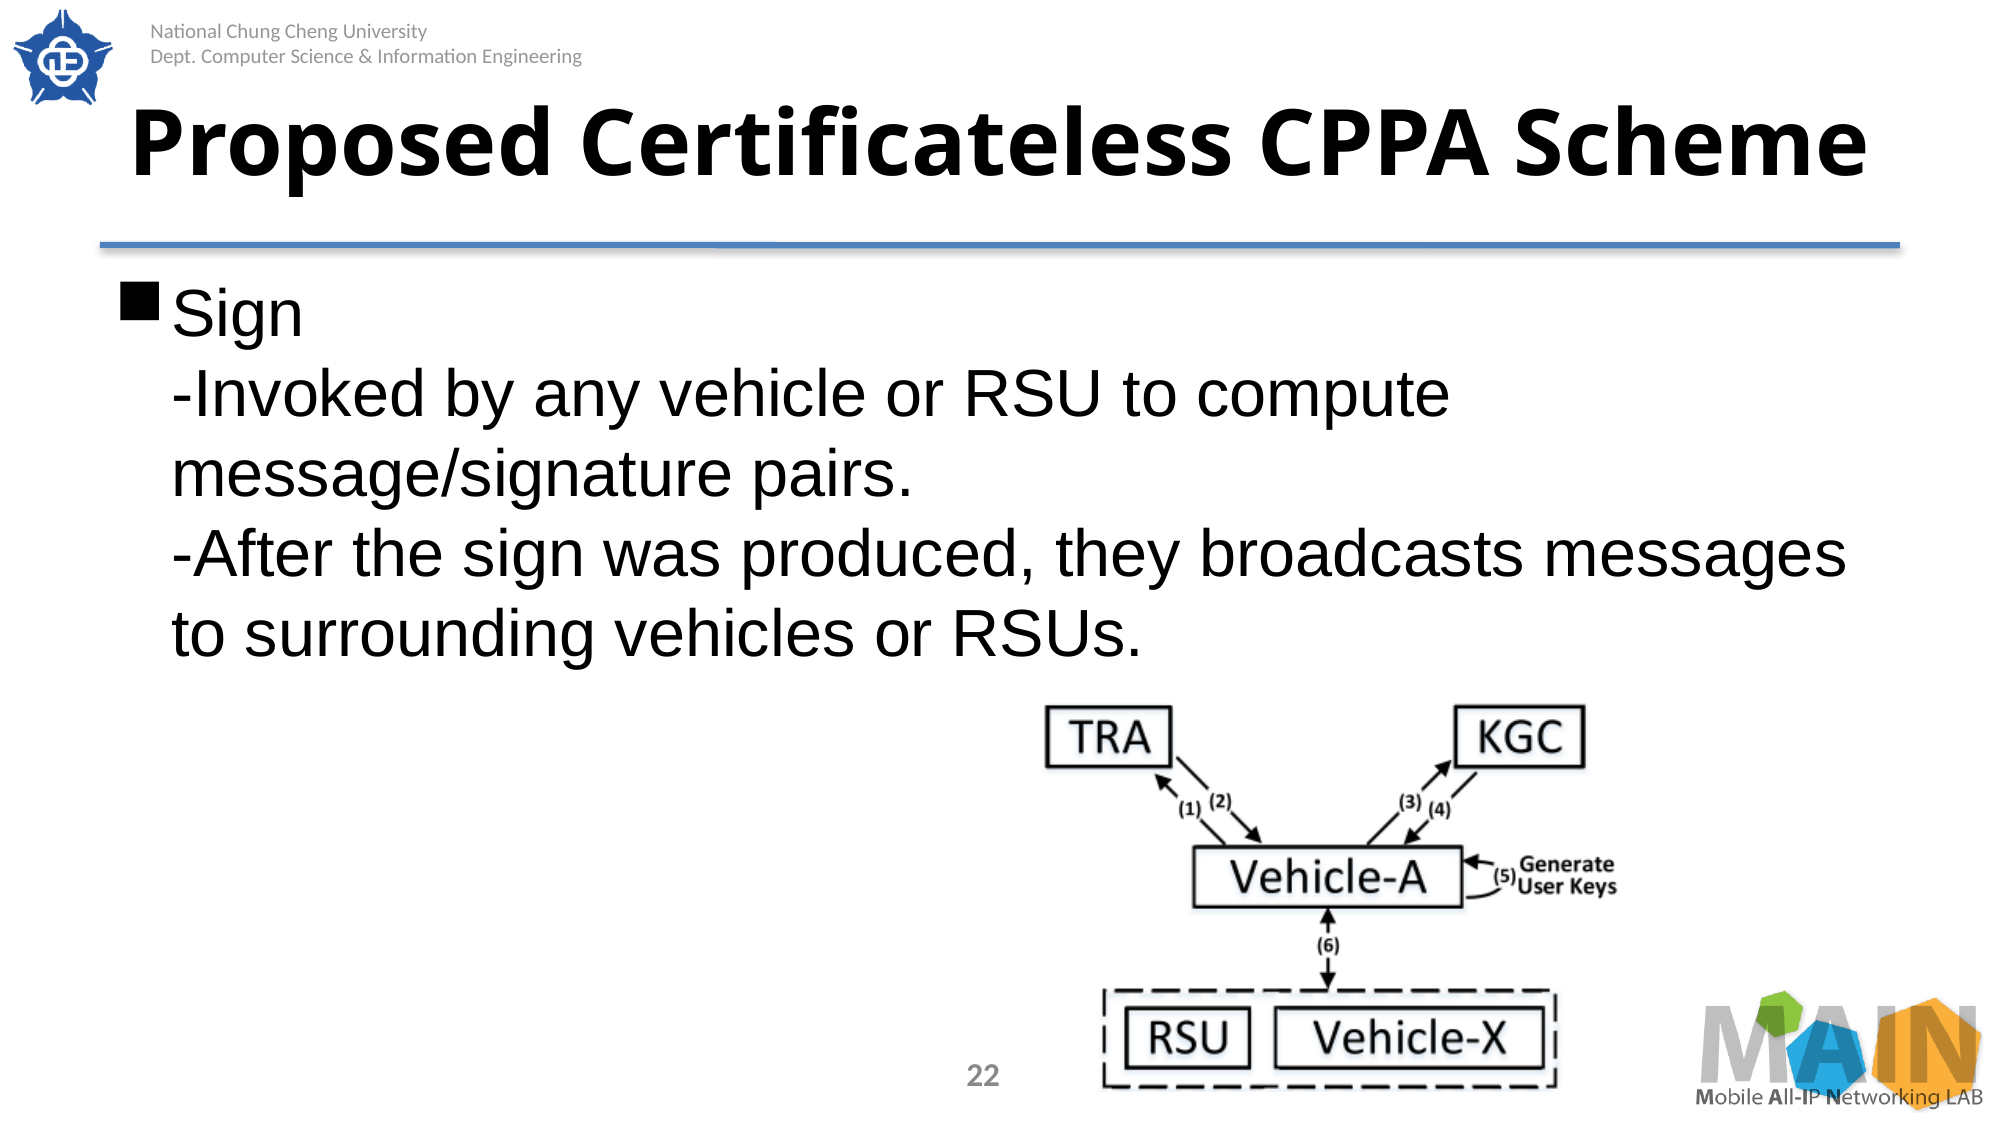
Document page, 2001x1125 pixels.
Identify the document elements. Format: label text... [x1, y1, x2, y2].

slide_number 22 [750, 1042, 1018, 1103]
picture [0, 0, 126, 113]
title Proposed Certificateless CPPA Scheme [99, 45, 1900, 233]
picture [1023, 678, 1984, 1113]
list Sign -Invoked by any vehicle or RSU to compute message/signature pairs. -After the sign was produced, they broadcasts messages to surrounding vehicles or RSUs. [99, 262, 1900, 1005]
